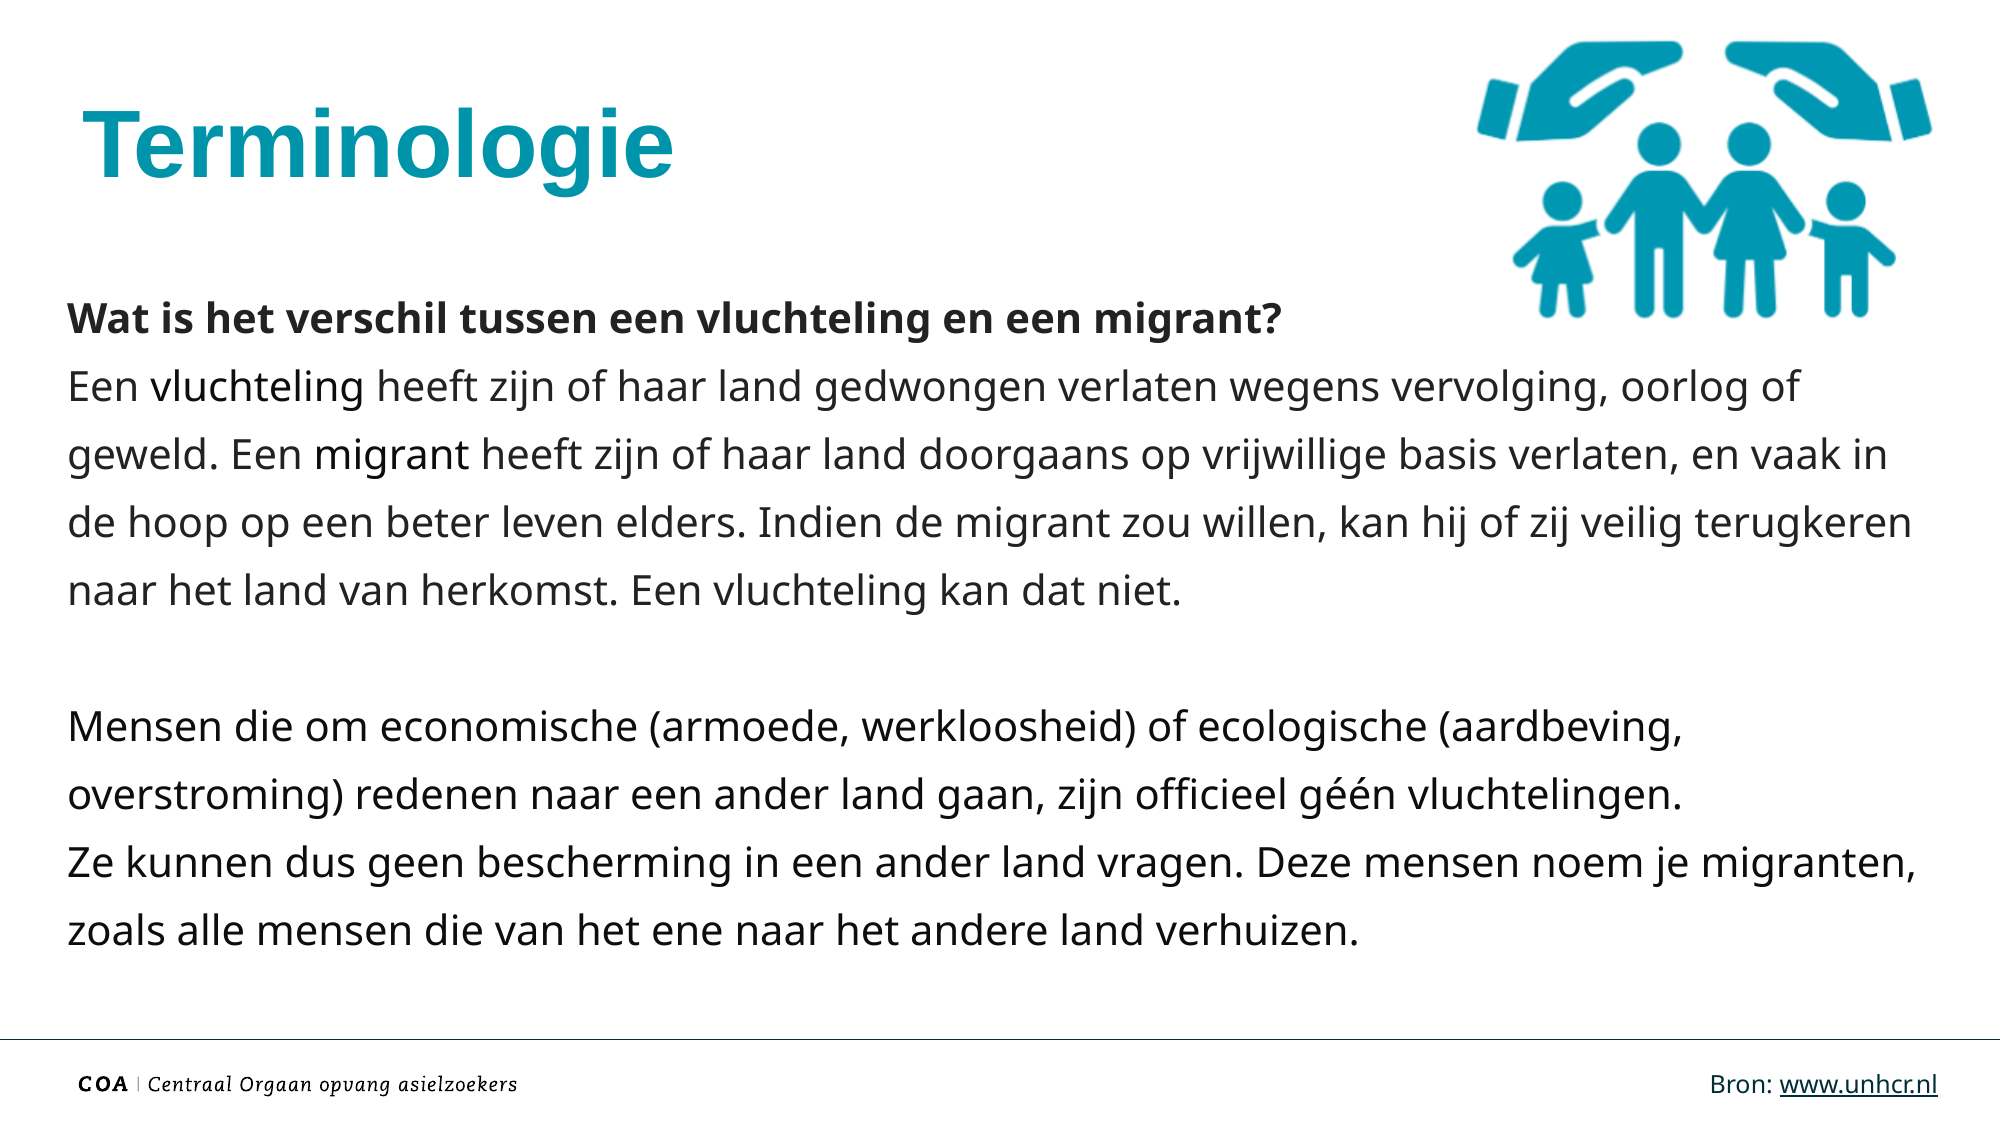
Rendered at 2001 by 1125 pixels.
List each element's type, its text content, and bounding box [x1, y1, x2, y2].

text_box Bron: www.unhcr.nl [1694, 1060, 2000, 1110]
list Wat is het verschil tussen een vluchteling en een migrant? Een vluchteling heeft zijn of haar land gedwongen verlaten wegens vervolging, oorlog of geweld. Een migrant heeft zijn of haar land doorgaans op vrijwillige basis verlaten, en vaak in de hoop op een beter leven elders. Indien de migrant zou willen, kan hij of zij veilig terugkeren naar het land van herkomst. Een vluchteling kan dat niet. Mensen die om economische (armoede, werkloosheid) of ecologische (aardbeving, overstroming) redenen naar een ander land gaan, zijn officieel géén vluchtelingen. Ze kunnen dus geen bescherming in een ander land vragen. Deze mensen noem je migranten, zoals alle mensen die van het ene naar het andere land verhuizen. [67, 274, 1933, 934]
picture [1450, 0, 1986, 367]
title Terminologie [82, 97, 1450, 274]
